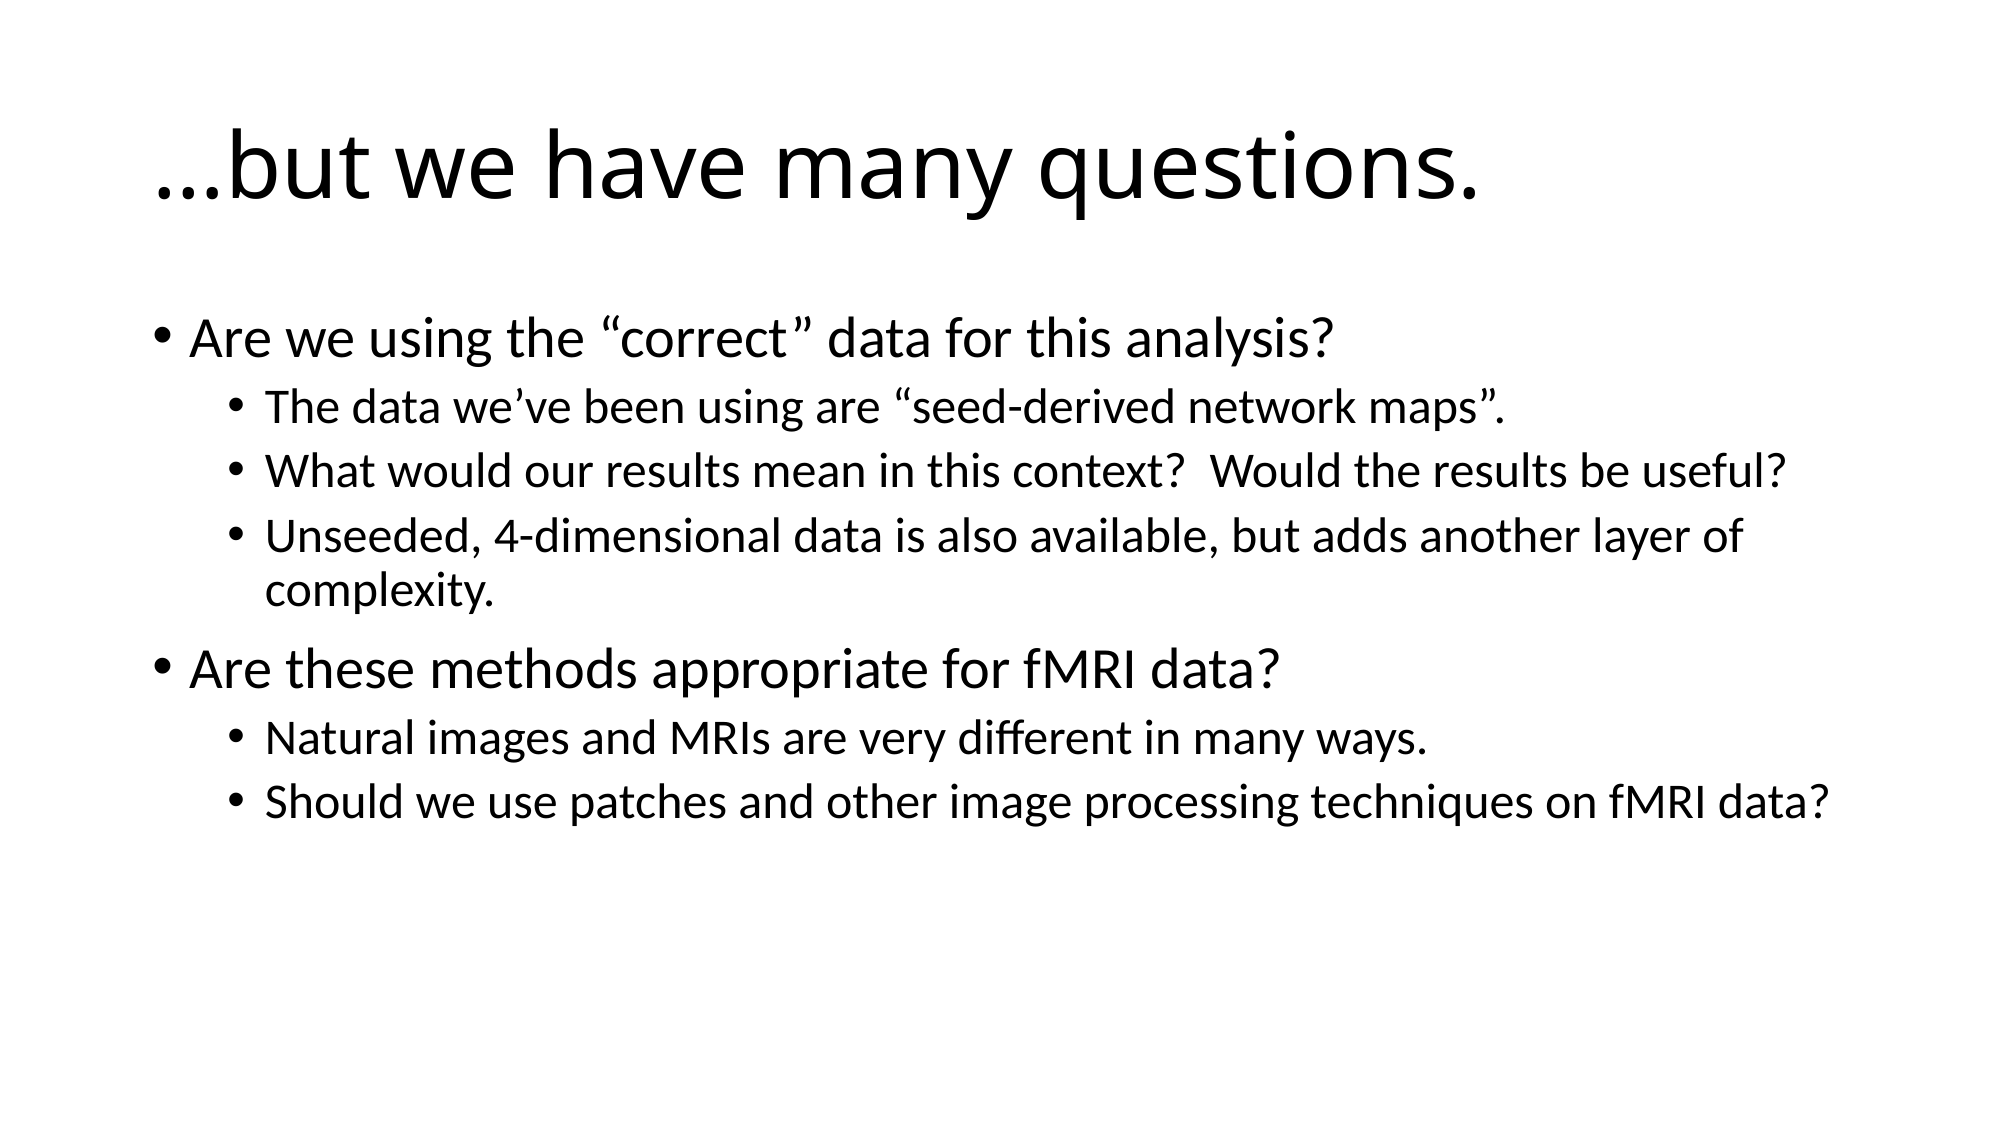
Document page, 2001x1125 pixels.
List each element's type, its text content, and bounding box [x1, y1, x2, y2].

title …but we have many questions. [137, 59, 1863, 278]
list Are we using the “correct” data for this analysis? The data we’ve been using are “seed-derived network maps”. What would our results mean in this context? Would the results be useful? Unseeded, 4-dimensional data is also available, but adds another layer of complexity. Are these methods appropriate for fMRI data? Natural images and MRIs are very different in many ways. Should we use patches and other image processing techniques on fMRI data? [137, 299, 1863, 1014]
